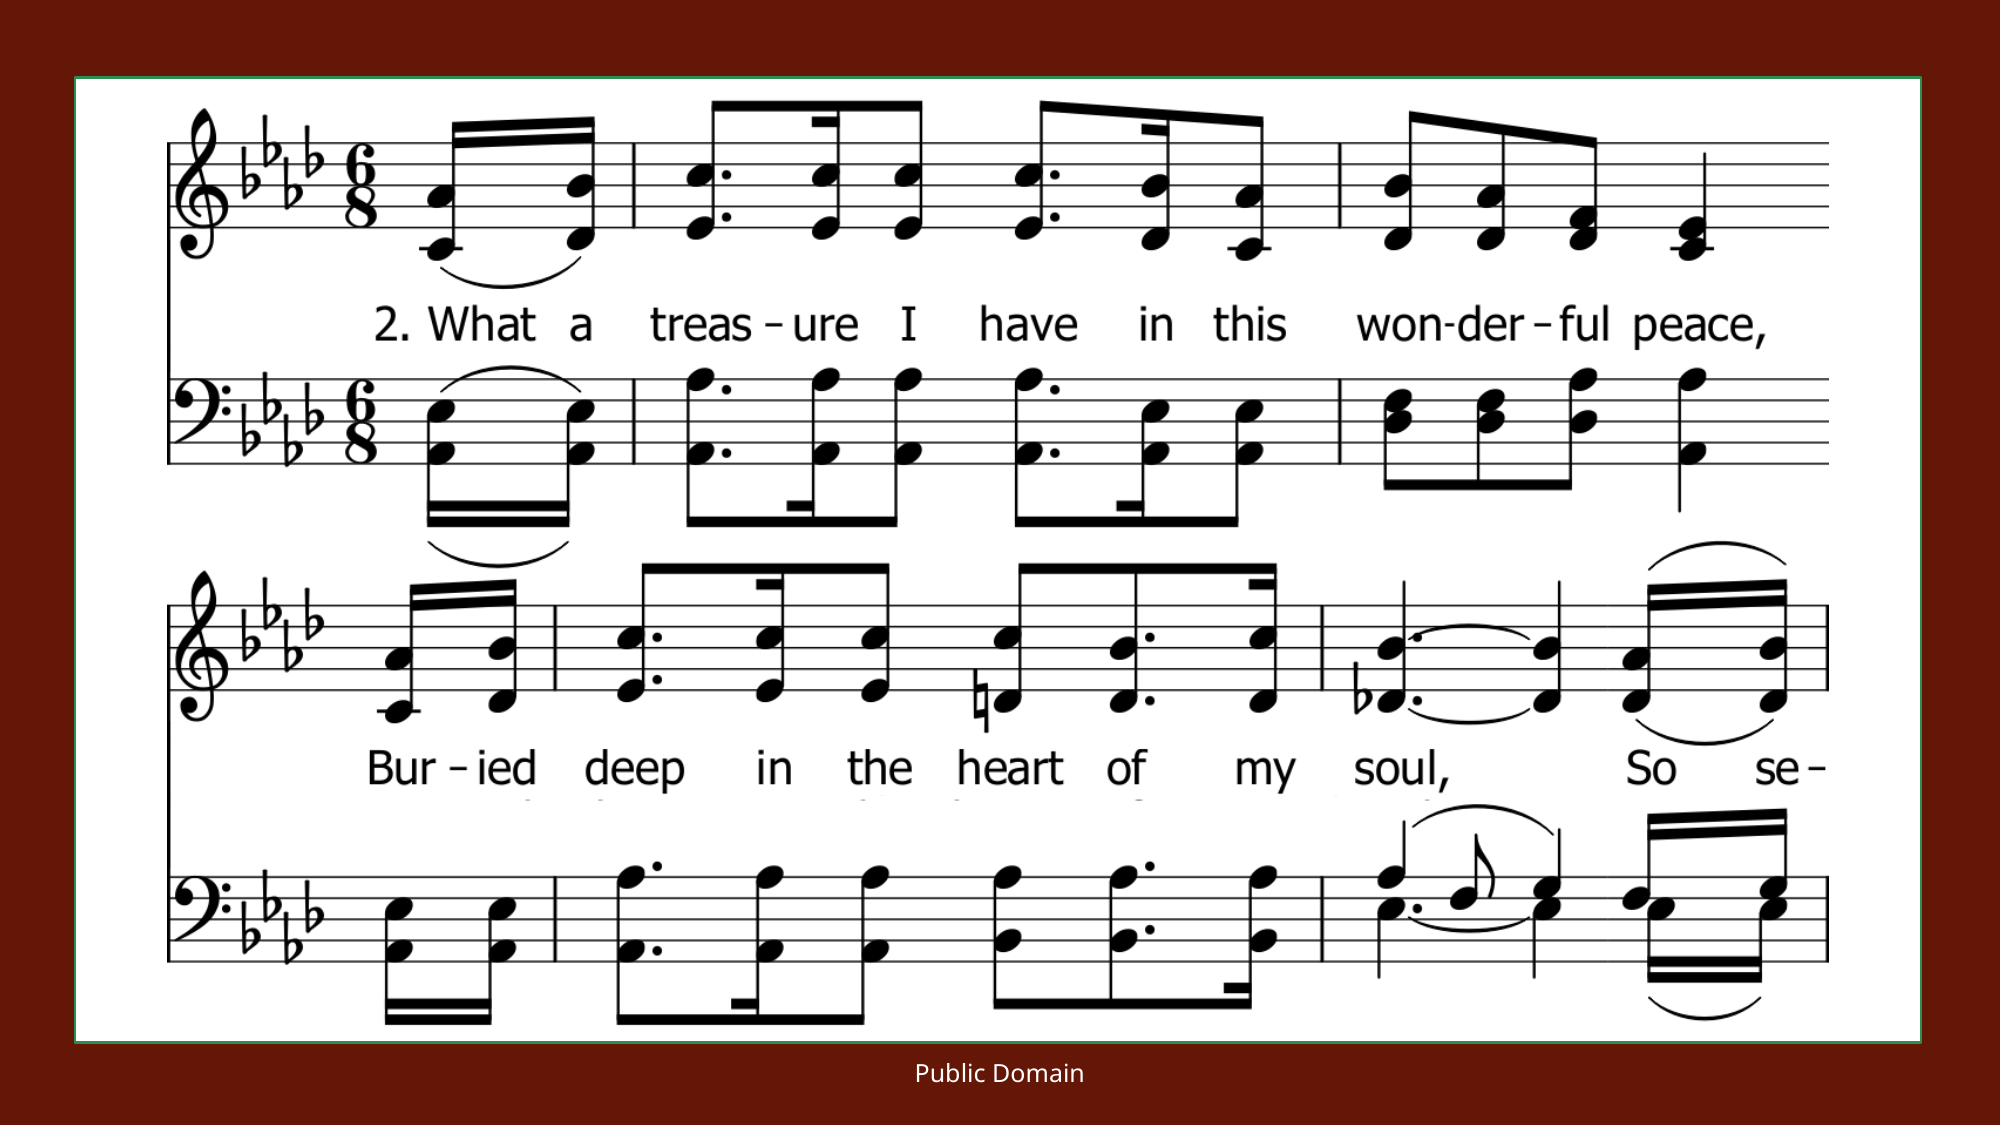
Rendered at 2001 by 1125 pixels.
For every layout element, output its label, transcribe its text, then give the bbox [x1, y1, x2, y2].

footer Public Domain [662, 1044, 1338, 1103]
text_box [74, 76, 1922, 1044]
picture [166, 93, 1829, 1032]
